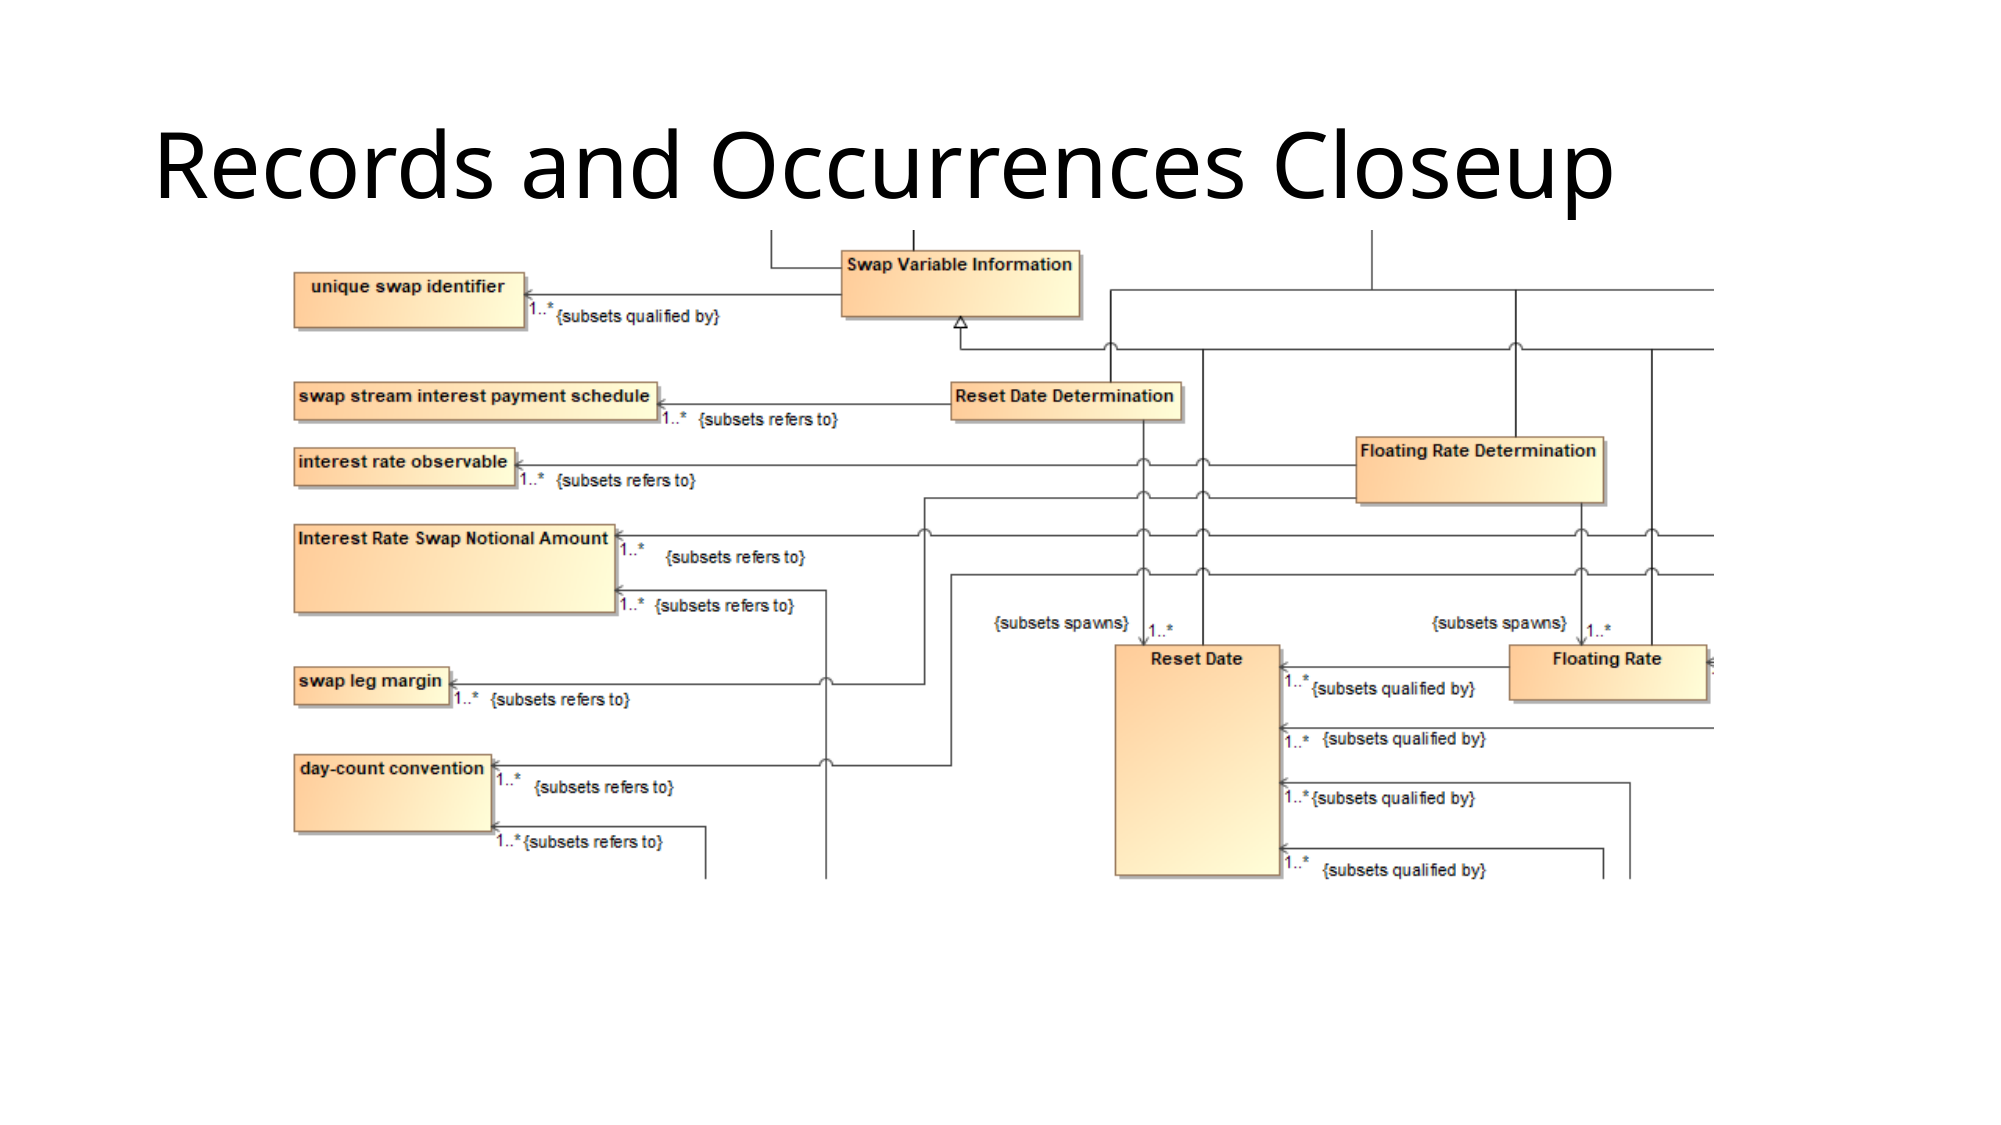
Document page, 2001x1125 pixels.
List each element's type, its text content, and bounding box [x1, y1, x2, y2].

picture [286, 230, 1714, 895]
title Records and Occurrences Closeup [137, 59, 1863, 278]
